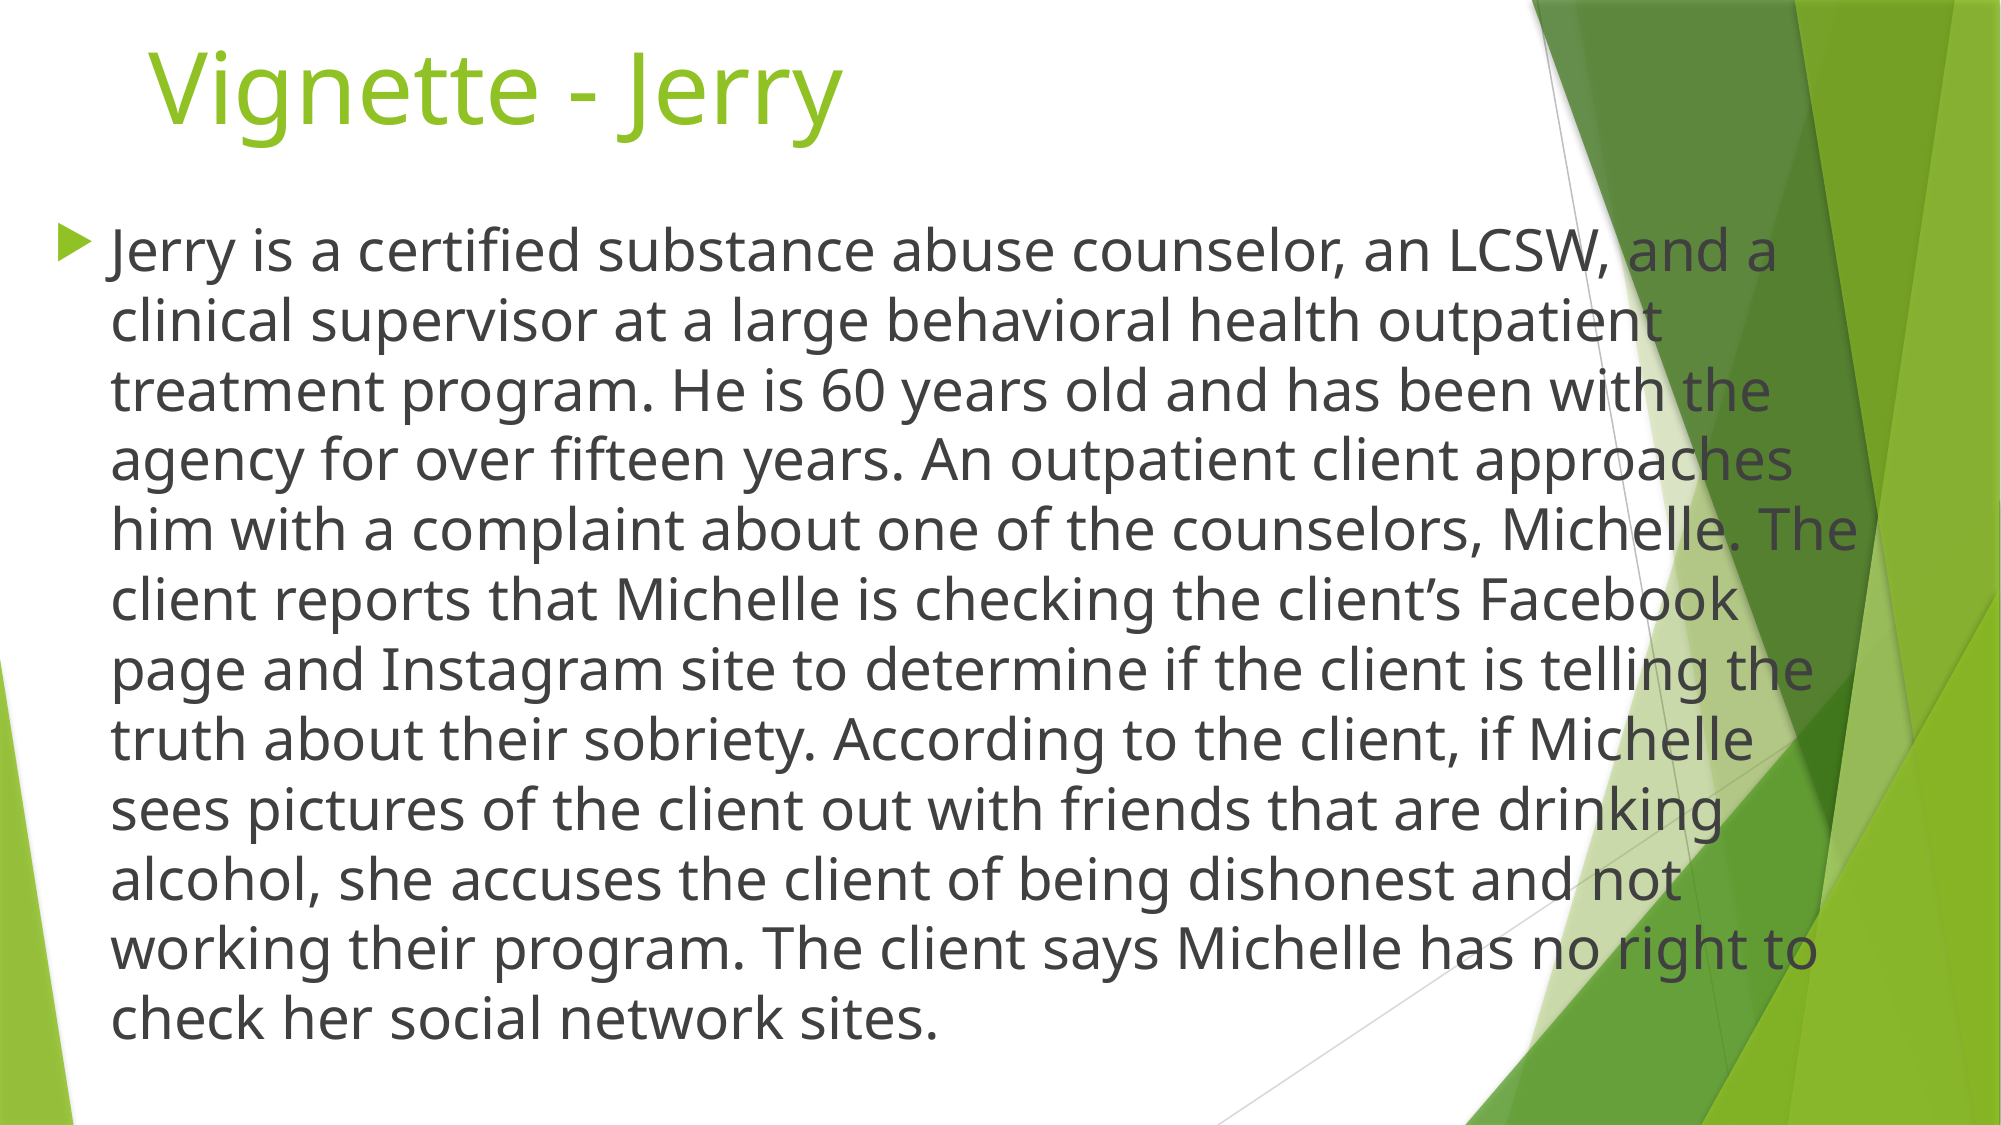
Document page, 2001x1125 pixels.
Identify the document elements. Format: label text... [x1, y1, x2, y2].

title Vignette - Jerry [133, 16, 1525, 188]
list Jerry is a certified substance abuse counselor, an LCSW, and a clinical supervisor at a large behavioral health outpatient treatment program. He is 60 years old and has been with the agency for over fifteen years. An outpatient client approaches him with a complaint about one of the counselors, Michelle. The client reports that Michelle is checking the client’s Facebook page and Instagram site to determine if the client is telling the truth about their sobriety. According to the client, if Michelle sees pictures of the client out with friends that are drinking alcohol, she accuses the client of being dishonest and not working their program. The client says Michelle has no right to check her social network sites. [38, 205, 1889, 1125]
